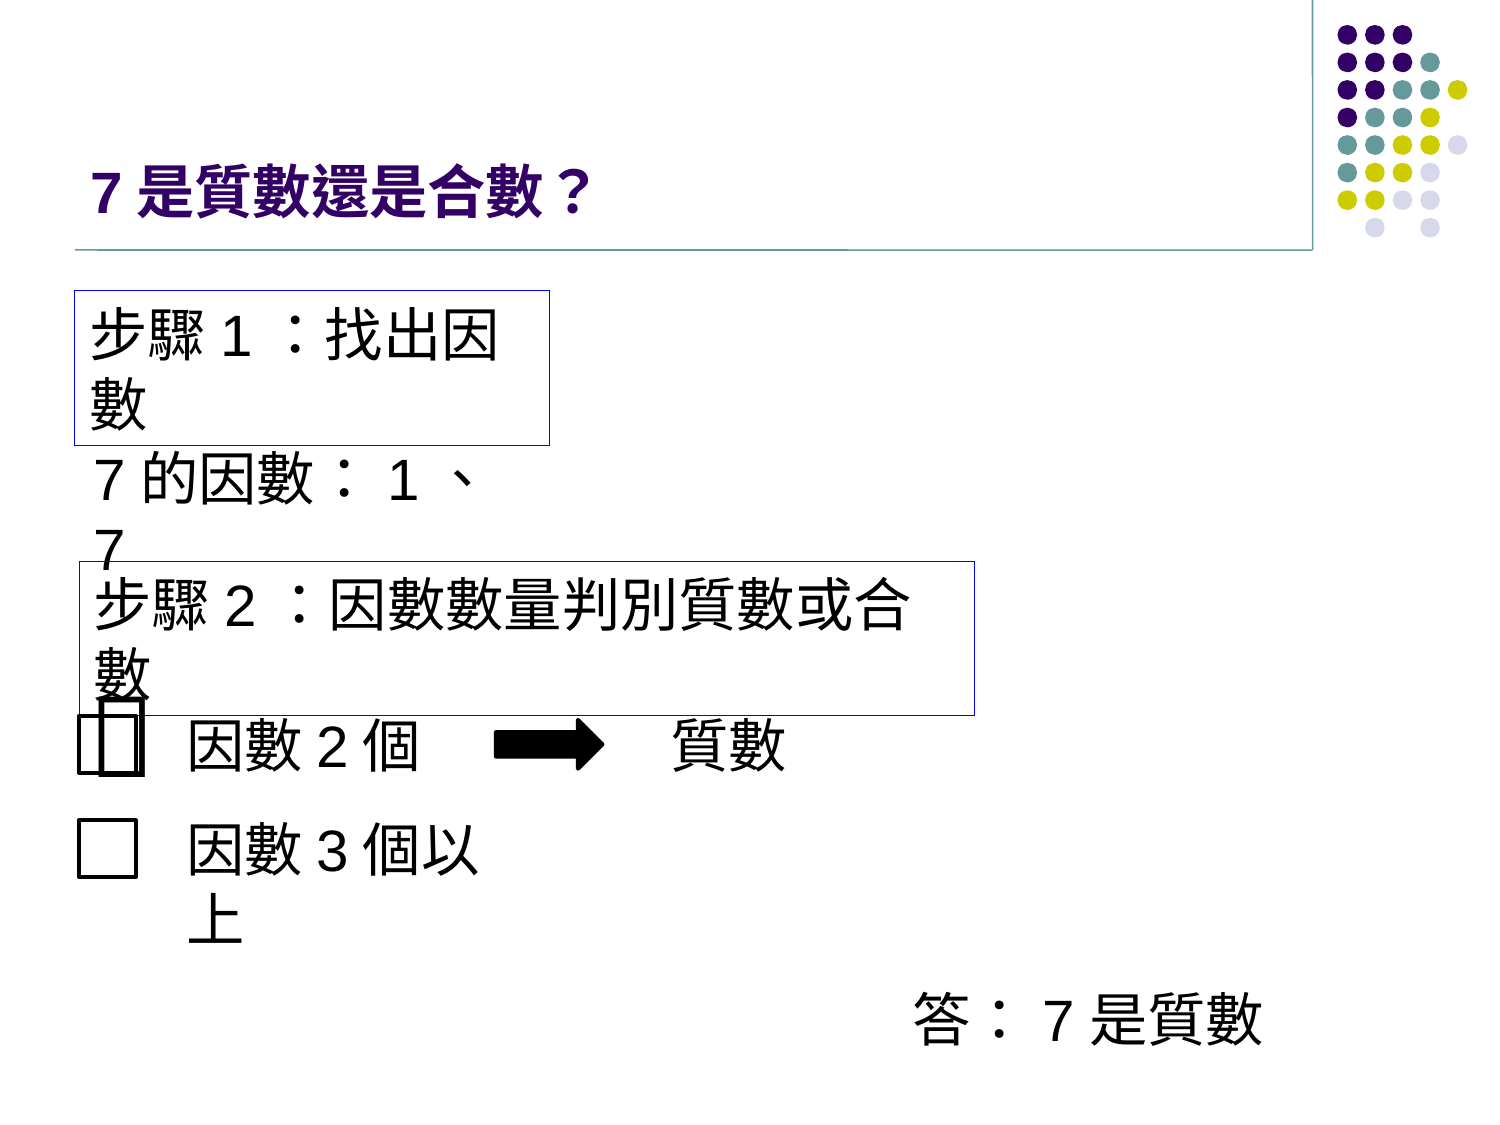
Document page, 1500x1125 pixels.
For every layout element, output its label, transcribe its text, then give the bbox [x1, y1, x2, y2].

text_box 答：7是質數 [897, 975, 1282, 1061]
text_box 質數 [655, 701, 809, 787]
text_box 因數2個 [216, 701, 467, 787]
title 7是質數還是合數？ [75, 20, 1313, 233]
text_box 步驟1：找出因數 [74, 290, 550, 446]
text_box 步驟2：因數數量判別質數或合數 [79, 561, 975, 716]
text_box 7的因數：1、7 [79, 434, 550, 561]
text_box 因數3個以上 [171, 805, 550, 961]
text_box [493, 718, 605, 771]
text_box [77, 818, 138, 879]
text_box  [73, 657, 216, 808]
